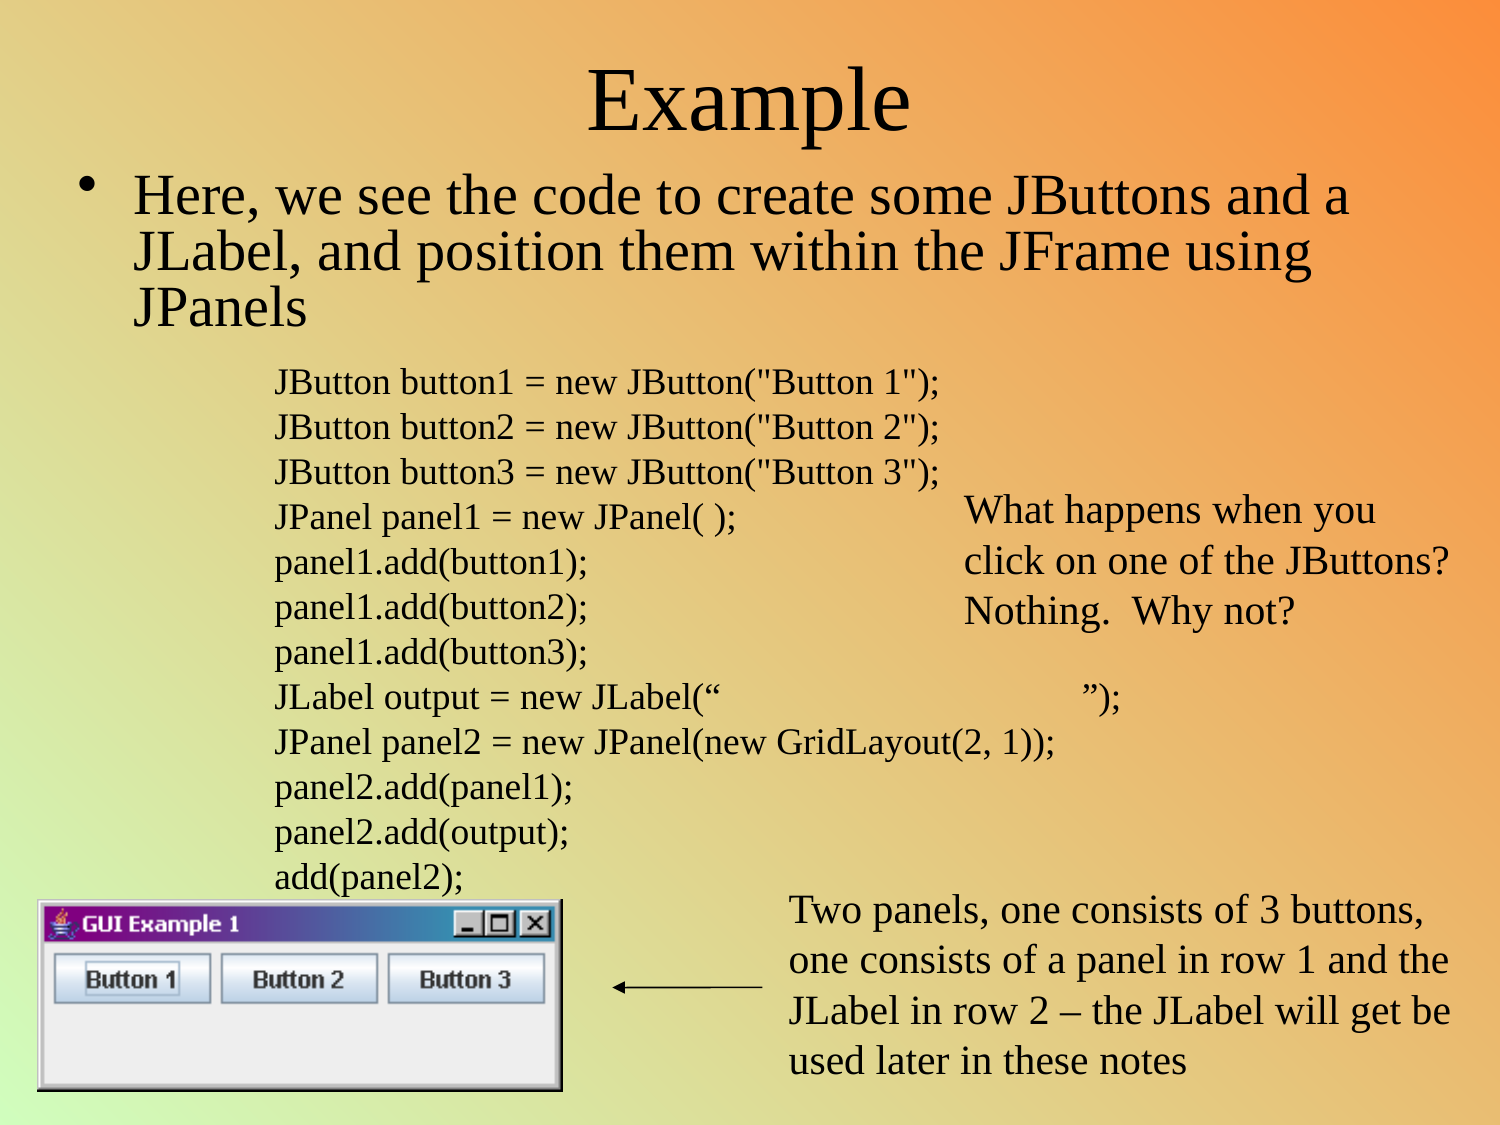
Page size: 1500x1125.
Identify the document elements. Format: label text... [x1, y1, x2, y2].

picture [37, 899, 563, 1092]
text_box JButton button1 = new JButton("Button 1"); JButton button2 = new JButton("Button 2"); JButton button3 = new JButton("Button 3"); JPanel panel1 = new JPanel( ); panel1.add(button1); panel1.add(button2); panel1.add(button3); JLabel output = new JLabel(“ ”); JPanel panel2 = new JPanel(new GridLayout(2, 1)); panel2.add(panel1); panel2.add(output); add(panel2); [109, 349, 1138, 905]
text_box Two panels, one consists of 3 buttons, one consists of a panel in row 1 and the JLabel in row 2 – the JLabel will get be used later in these notes [773, 874, 1467, 1090]
text_box What happens when you click on one of the JButtons? Nothing. Why not? [948, 474, 1487, 640]
text_box [612, 981, 763, 994]
list Here, we see the code to create some JButtons and a JLabel, and position them within the JFrame using JPanels [62, 162, 1413, 363]
title Example [75, 0, 1425, 188]
